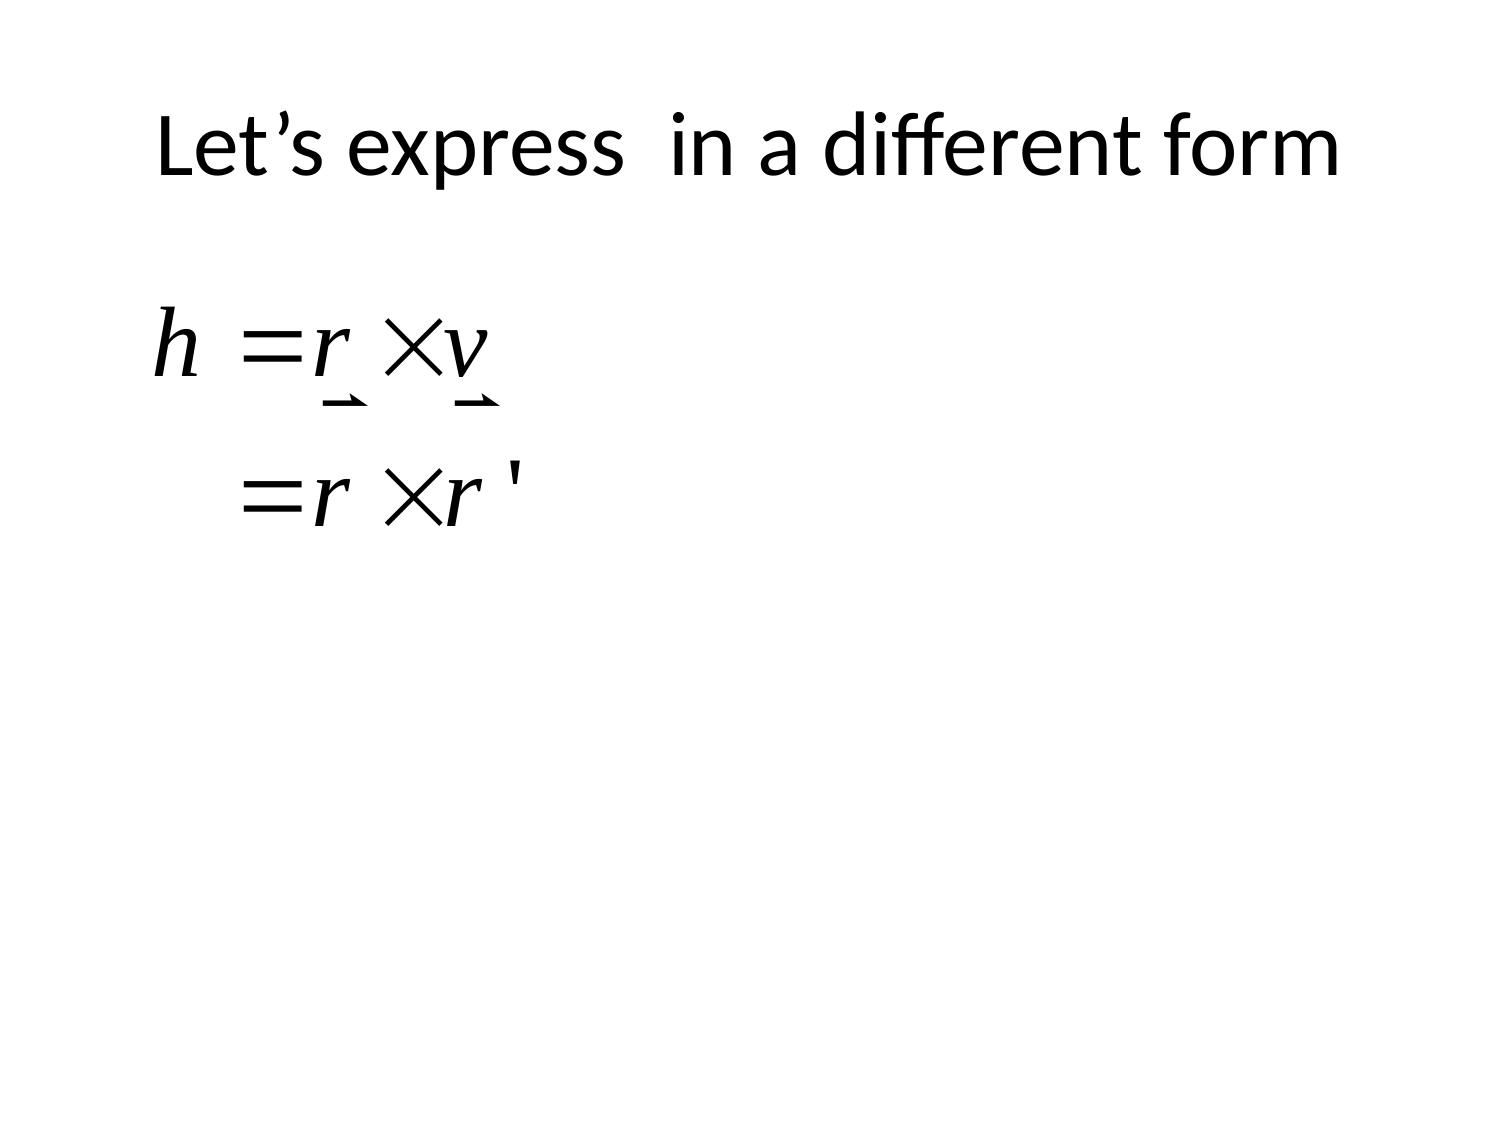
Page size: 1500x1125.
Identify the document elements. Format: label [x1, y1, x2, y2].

text_box [149, 280, 1276, 727]
